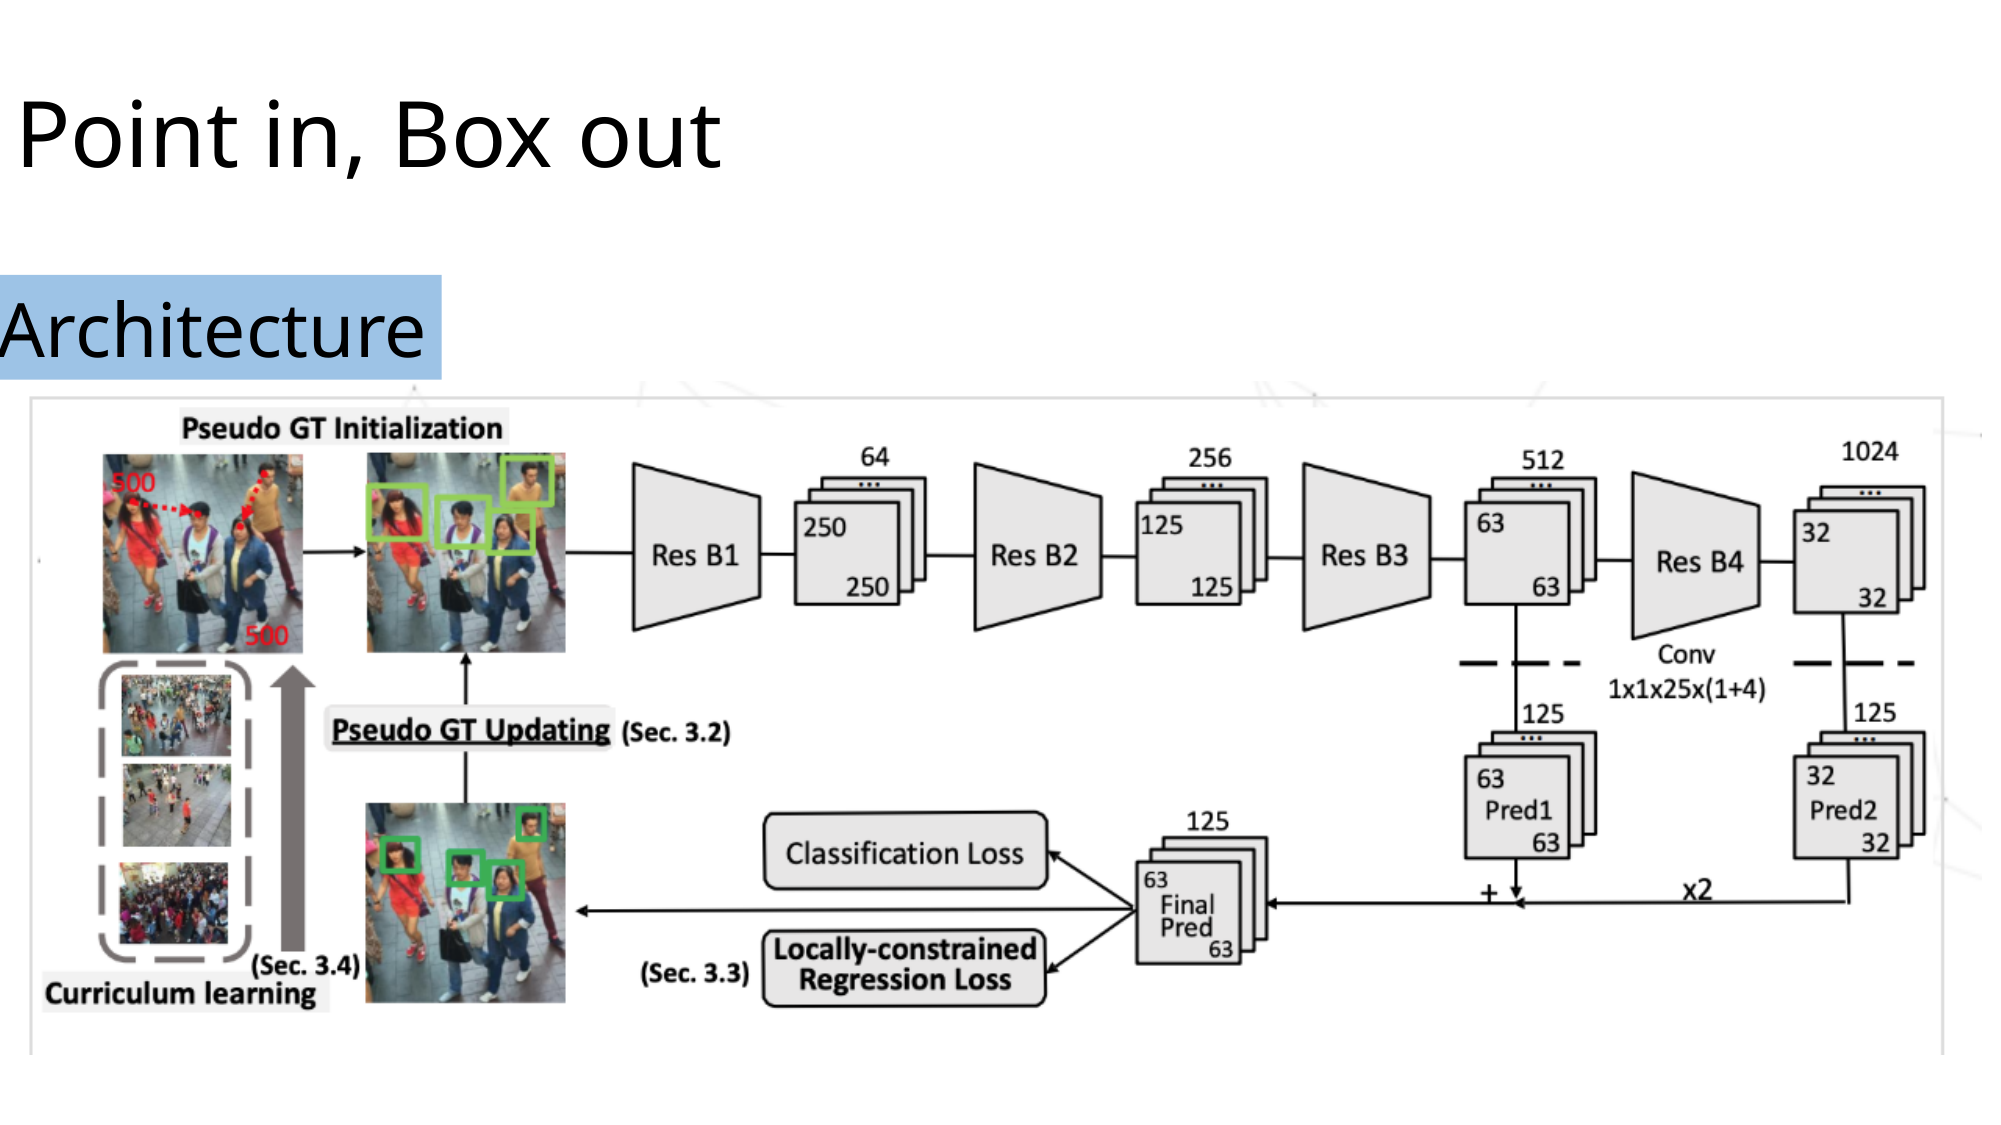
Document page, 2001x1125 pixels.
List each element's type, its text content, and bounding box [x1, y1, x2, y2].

picture [0, 380, 1982, 1055]
title Point in, Box out [0, 0, 1326, 275]
text_box Architecture [0, 274, 442, 380]
